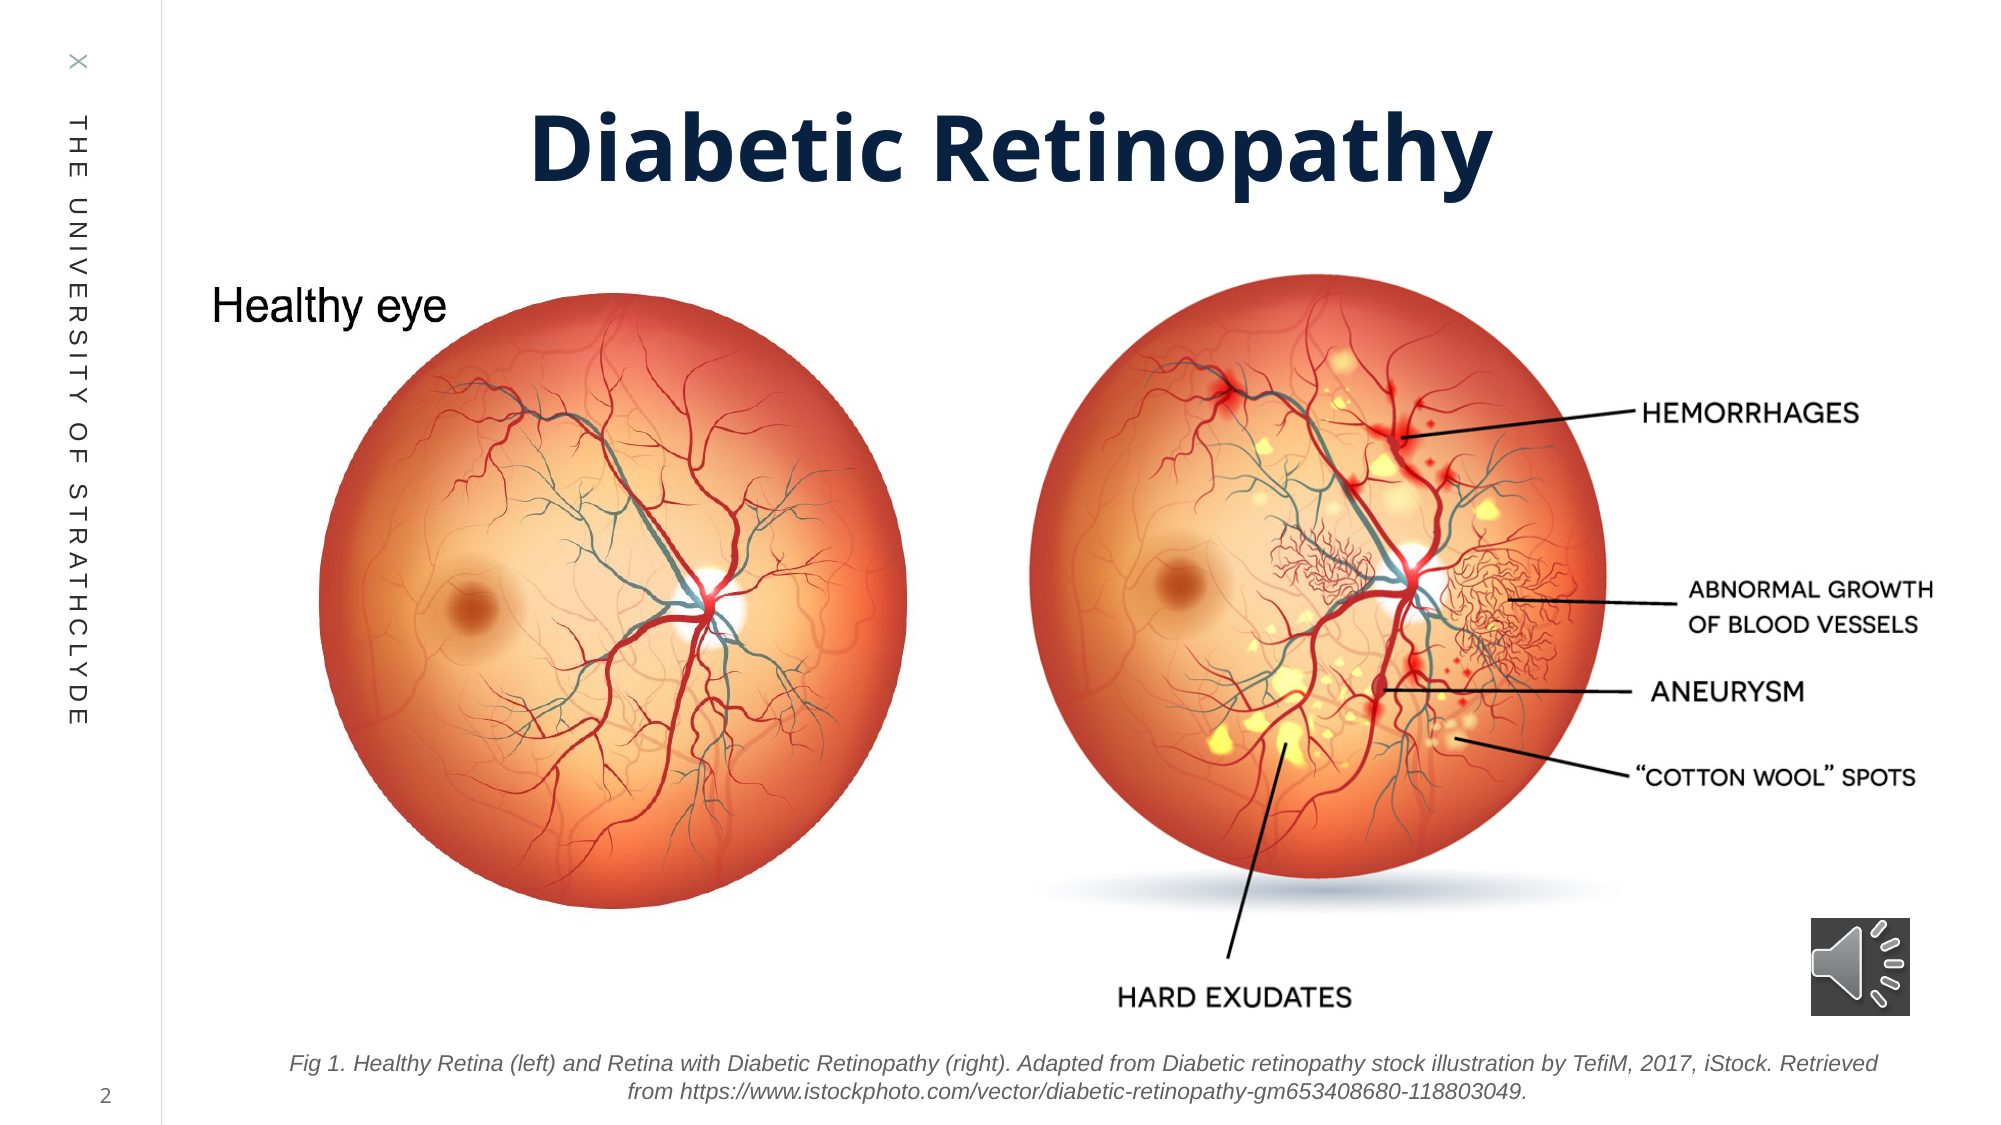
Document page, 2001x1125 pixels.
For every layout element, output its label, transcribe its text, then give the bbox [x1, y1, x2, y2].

picture [1810, 916, 1911, 1017]
text_box Fig 1. Healthy Retina (left) and Retina with Diabetic Retinopathy (right). Adapted from Diabetic retinopathy stock illustration by TefiM, 2017, iStock. Retrieved from https://www.istockphoto.com/vector/diabetic-retinopathy-gm653408680-118803049. [259, 1042, 1910, 1125]
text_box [193, 239, 1975, 1042]
text_box Diabetic Retinopathy [91, 27, 1931, 298]
